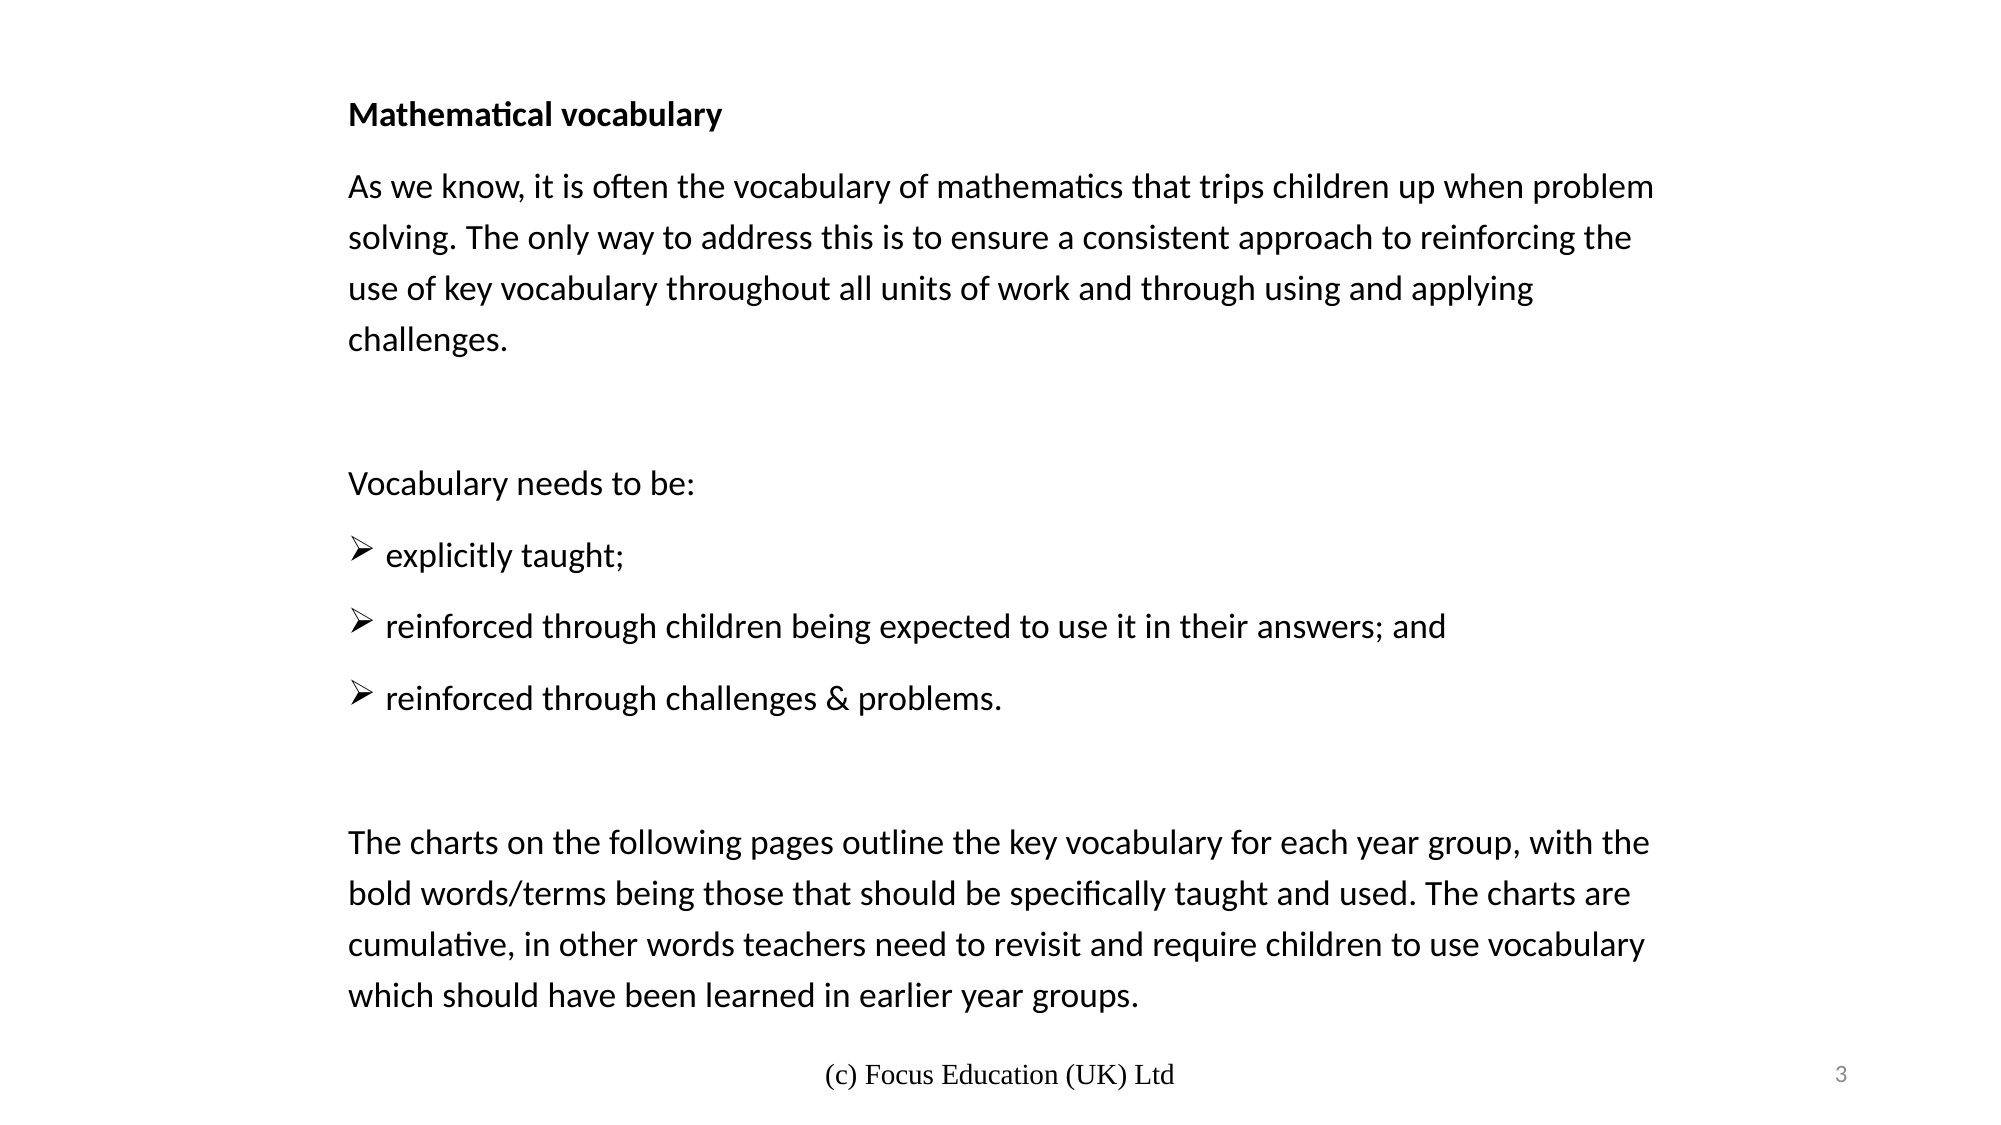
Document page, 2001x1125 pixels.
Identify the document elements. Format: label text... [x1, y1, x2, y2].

slide_number 3 [1412, 1042, 1863, 1103]
list Mathematical vocabulary As we know, it is often the vocabulary of mathematics that trips children up when problem solving. The only way to address this is to ensure a consistent approach to reinforcing the use of key vocabulary throughout all units of work and through using and applying challenges. Vocabulary needs to be: explicitly taught; reinforced through children being expected to use it in their answers; and reinforced through challenges & problems. The charts on the following pages outline the key vocabulary for each year group, with the bold words/terms being those that should be specifically taught and used. The charts are cumulative, in other words teachers need to revisit and require children to use vocabulary which should have been learned in earlier year groups. [333, 75, 1684, 868]
footer (c) Focus Education (UK) Ltd [662, 1042, 1338, 1103]
